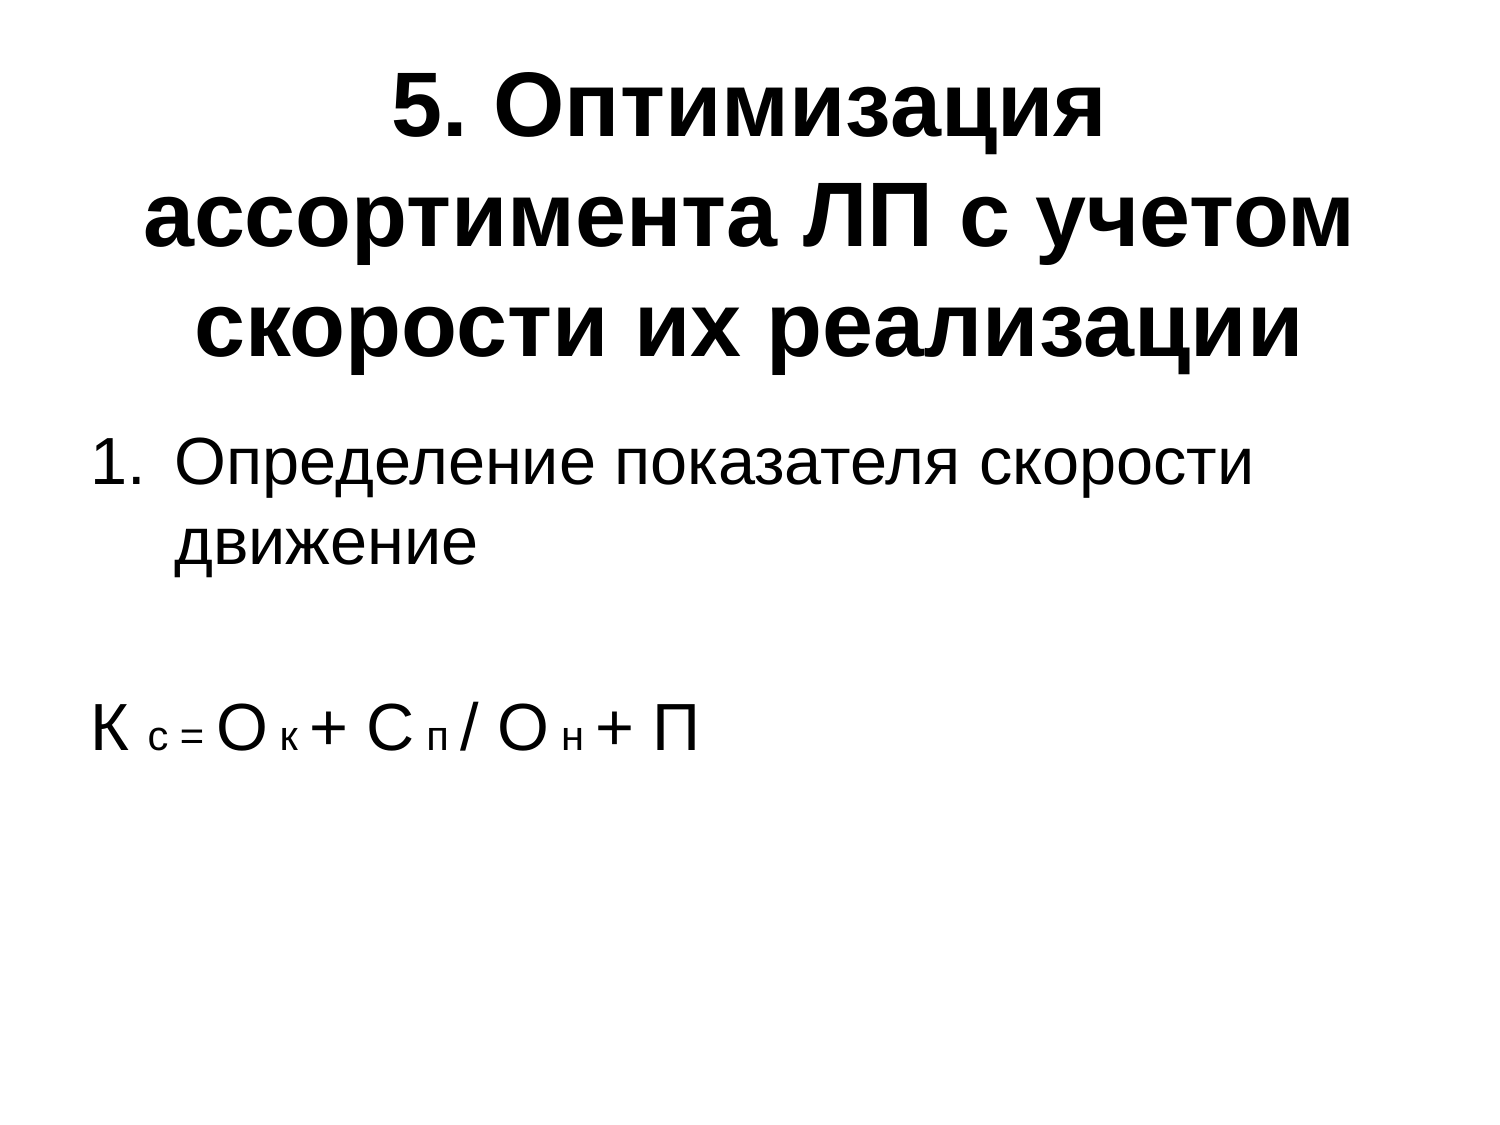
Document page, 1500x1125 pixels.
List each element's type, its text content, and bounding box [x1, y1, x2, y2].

title 5. Оптимизация ассортимента ЛП с учетом скорости их реализации [74, 44, 1426, 376]
list Определение показателя скорости движение К с = О к + С п / О н + П [74, 409, 1426, 1006]
